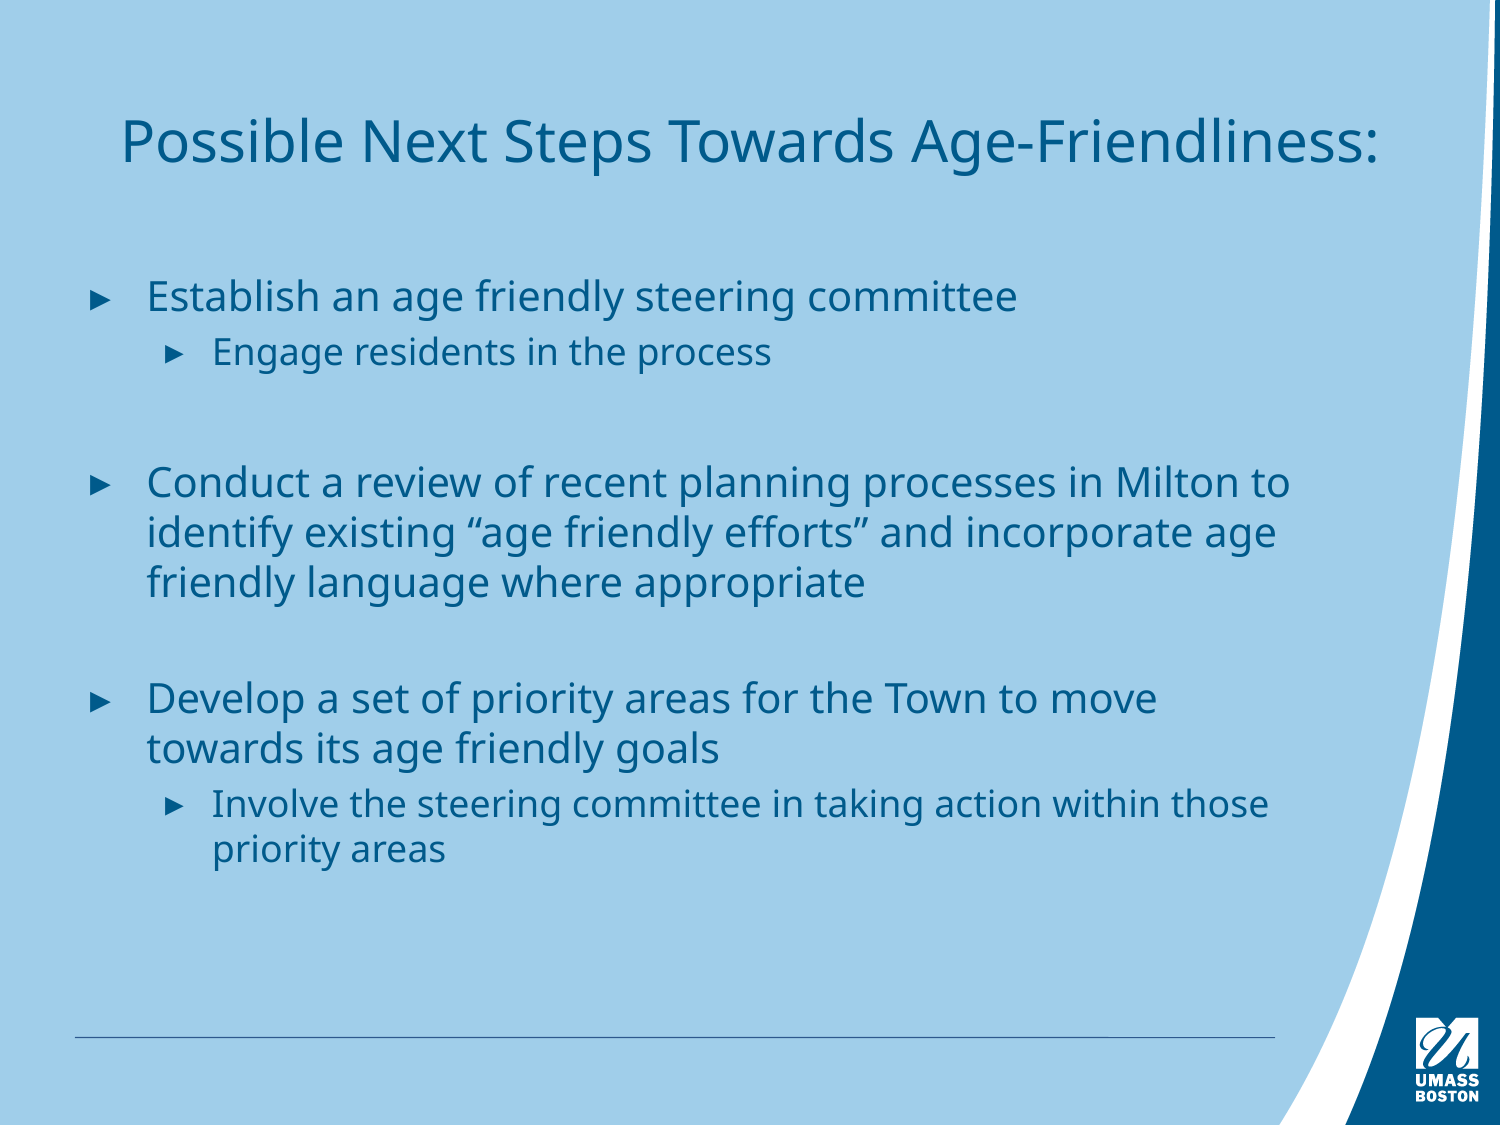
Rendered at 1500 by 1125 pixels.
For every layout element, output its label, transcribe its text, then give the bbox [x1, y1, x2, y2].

list Establish an age friendly steering committee Engage residents in the process Conduct a review of recent planning processes in Milton to identify existing “age friendly efforts” and incorporate age friendly language where appropriate Develop a set of priority areas for the Town to move towards its age friendly goals Involve the steering committee in taking action within those priority areas [75, 262, 1338, 1005]
title Possible Next Steps Towards Age-Friendliness: [75, 45, 1425, 233]
picture [0, 0, 1500, 1125]
